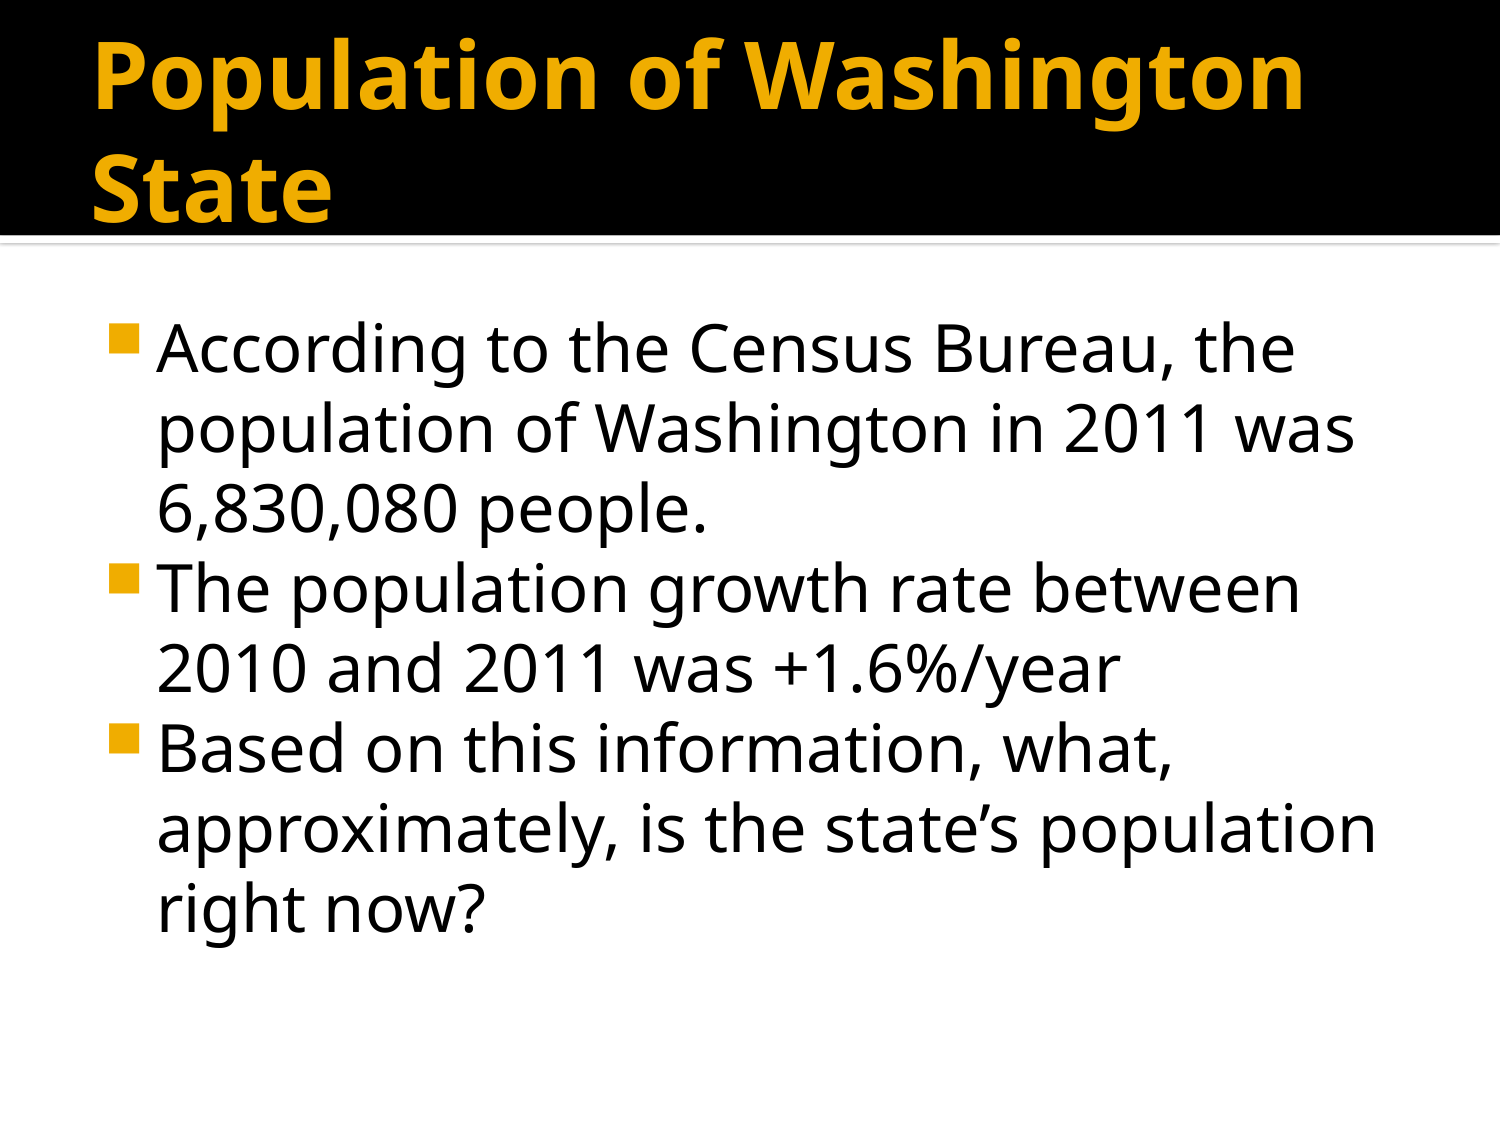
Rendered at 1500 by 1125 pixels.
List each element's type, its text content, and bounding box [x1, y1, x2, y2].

list According to the Census Bureau, the population of Washington in 2011 was 6,830,080 people. The population growth rate between 2010 and 2011 was +1.6%/year Based on this information, what, approximately, is the state’s population right now? [75, 291, 1425, 1050]
title Population of Washington State [75, 25, 1425, 231]
